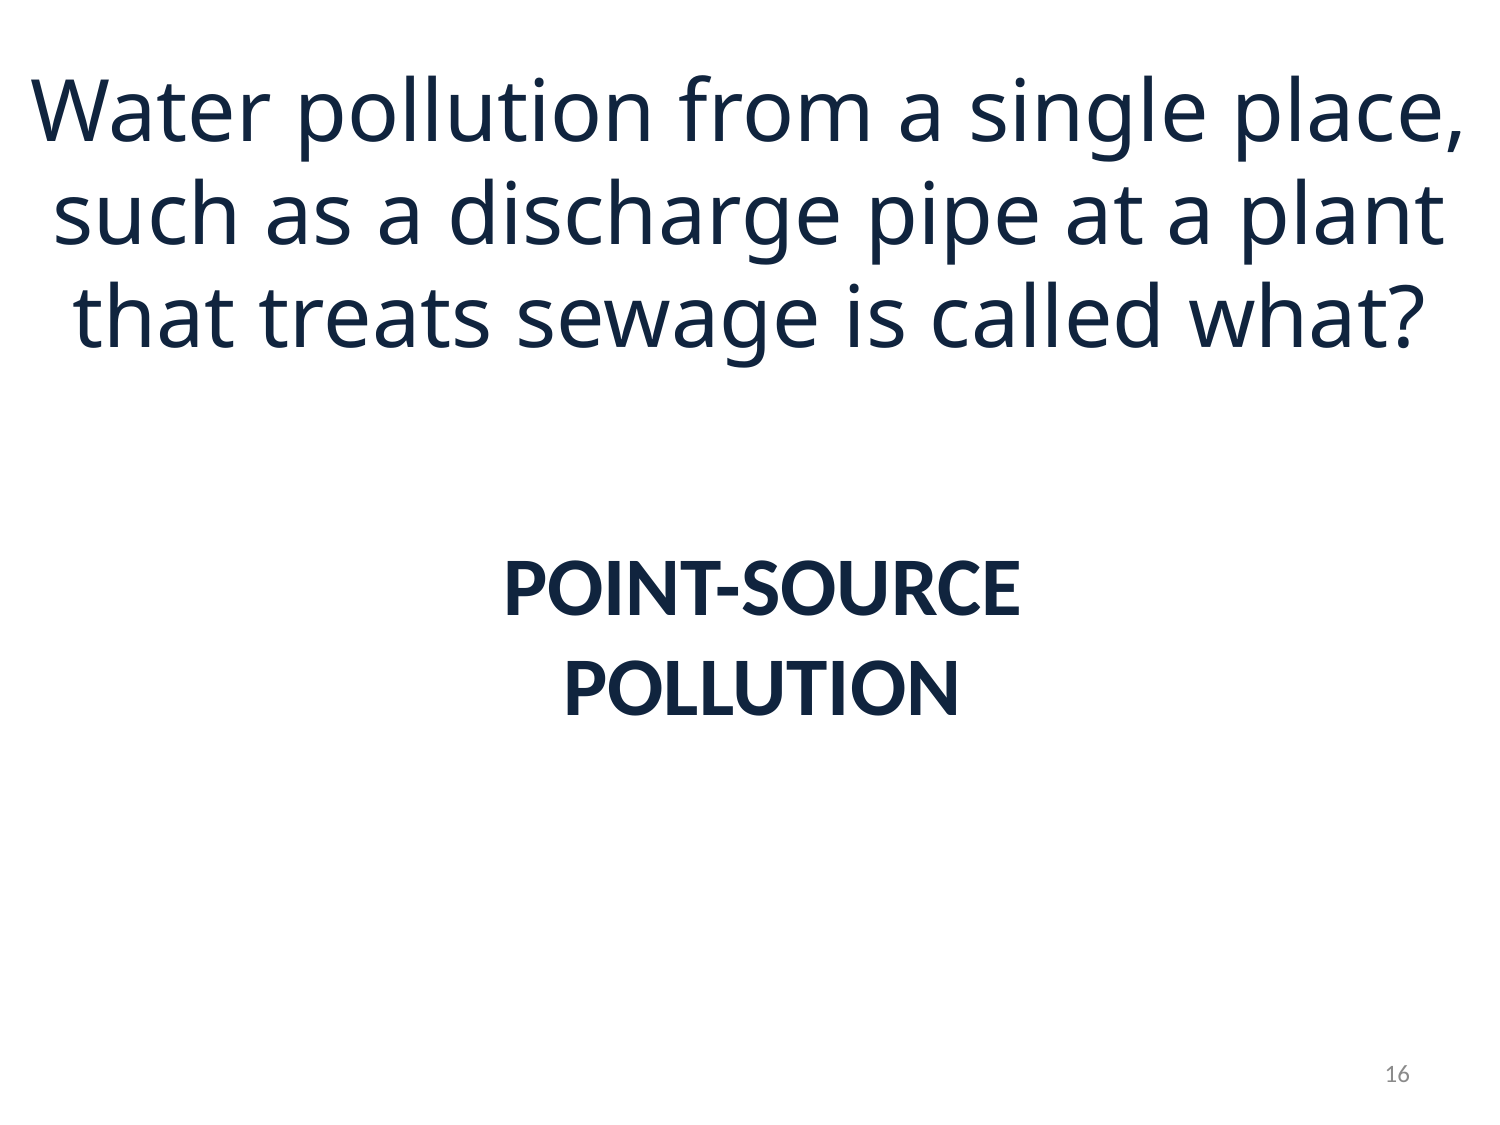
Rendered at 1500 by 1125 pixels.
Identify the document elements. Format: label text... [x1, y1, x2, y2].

text_box POINT-SOURCE POLLUTION [337, 524, 1188, 740]
title Water pollution from a single place, such as a discharge pipe at a plant that treats sewage is called what? [0, 45, 1500, 375]
slide_number 16 [1074, 1042, 1425, 1103]
